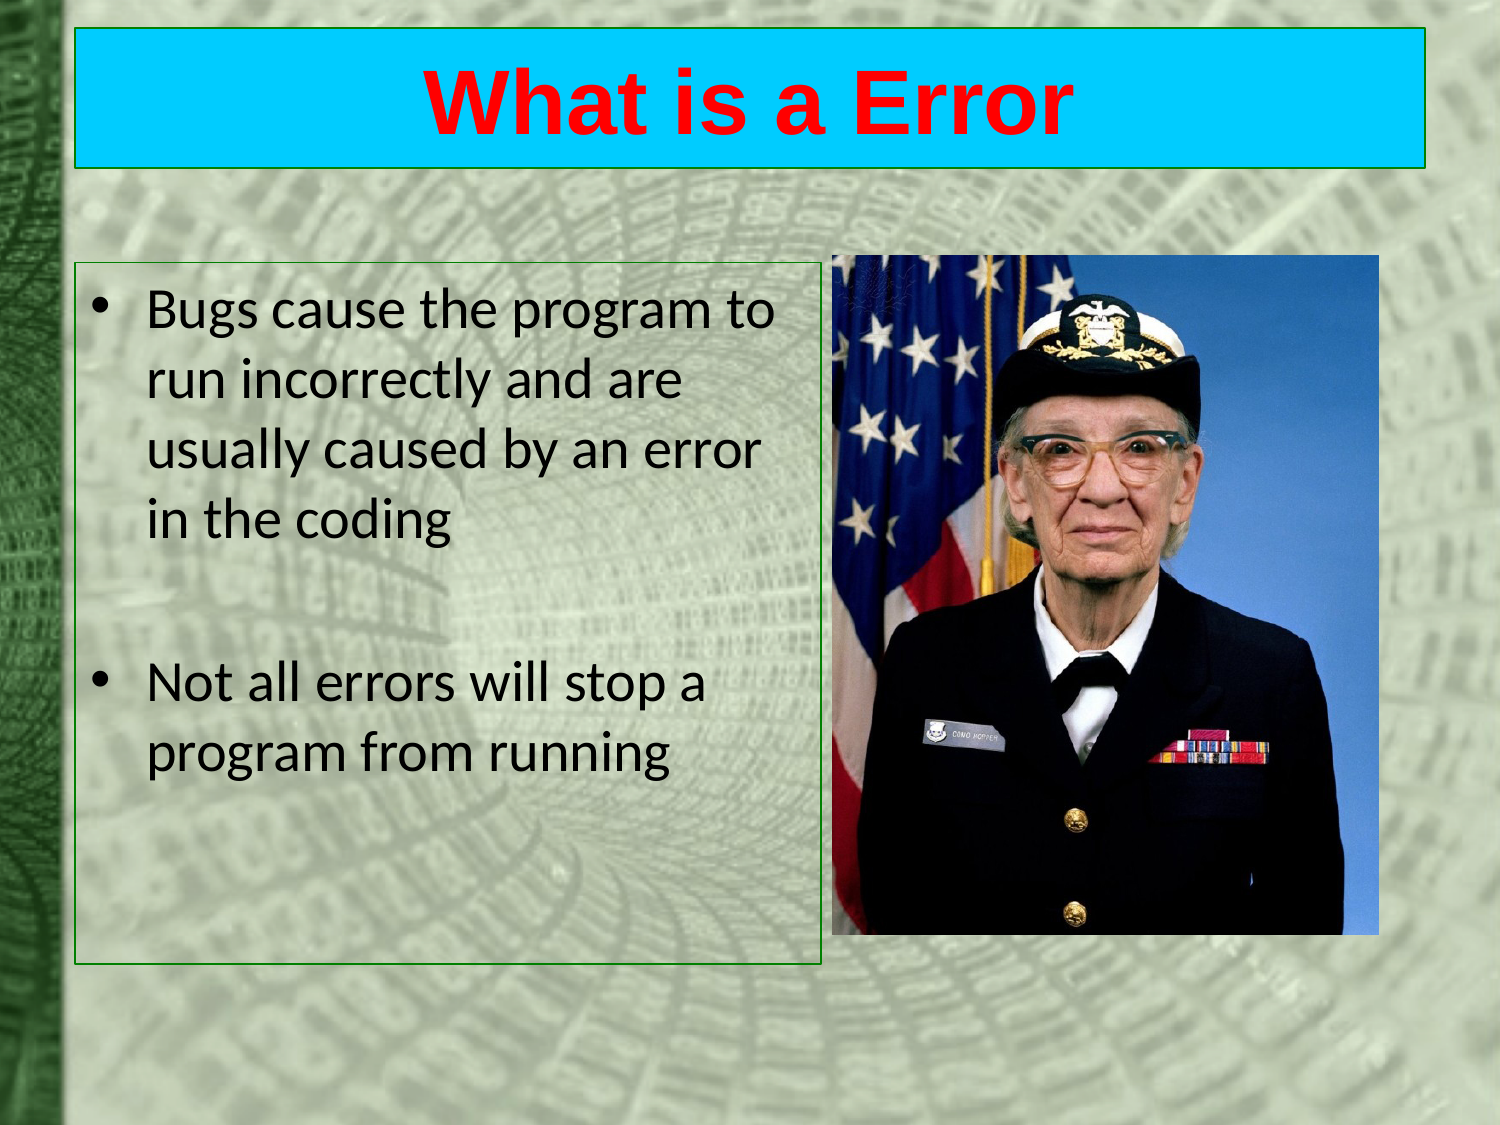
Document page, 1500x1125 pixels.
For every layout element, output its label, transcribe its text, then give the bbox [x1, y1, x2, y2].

title What is a Error [74, 27, 1426, 169]
list Bugs cause the program to run incorrectly and are usually caused by an error in the coding Not all errors will stop a program from running [74, 262, 822, 965]
picture [0, 0, 1500, 1125]
